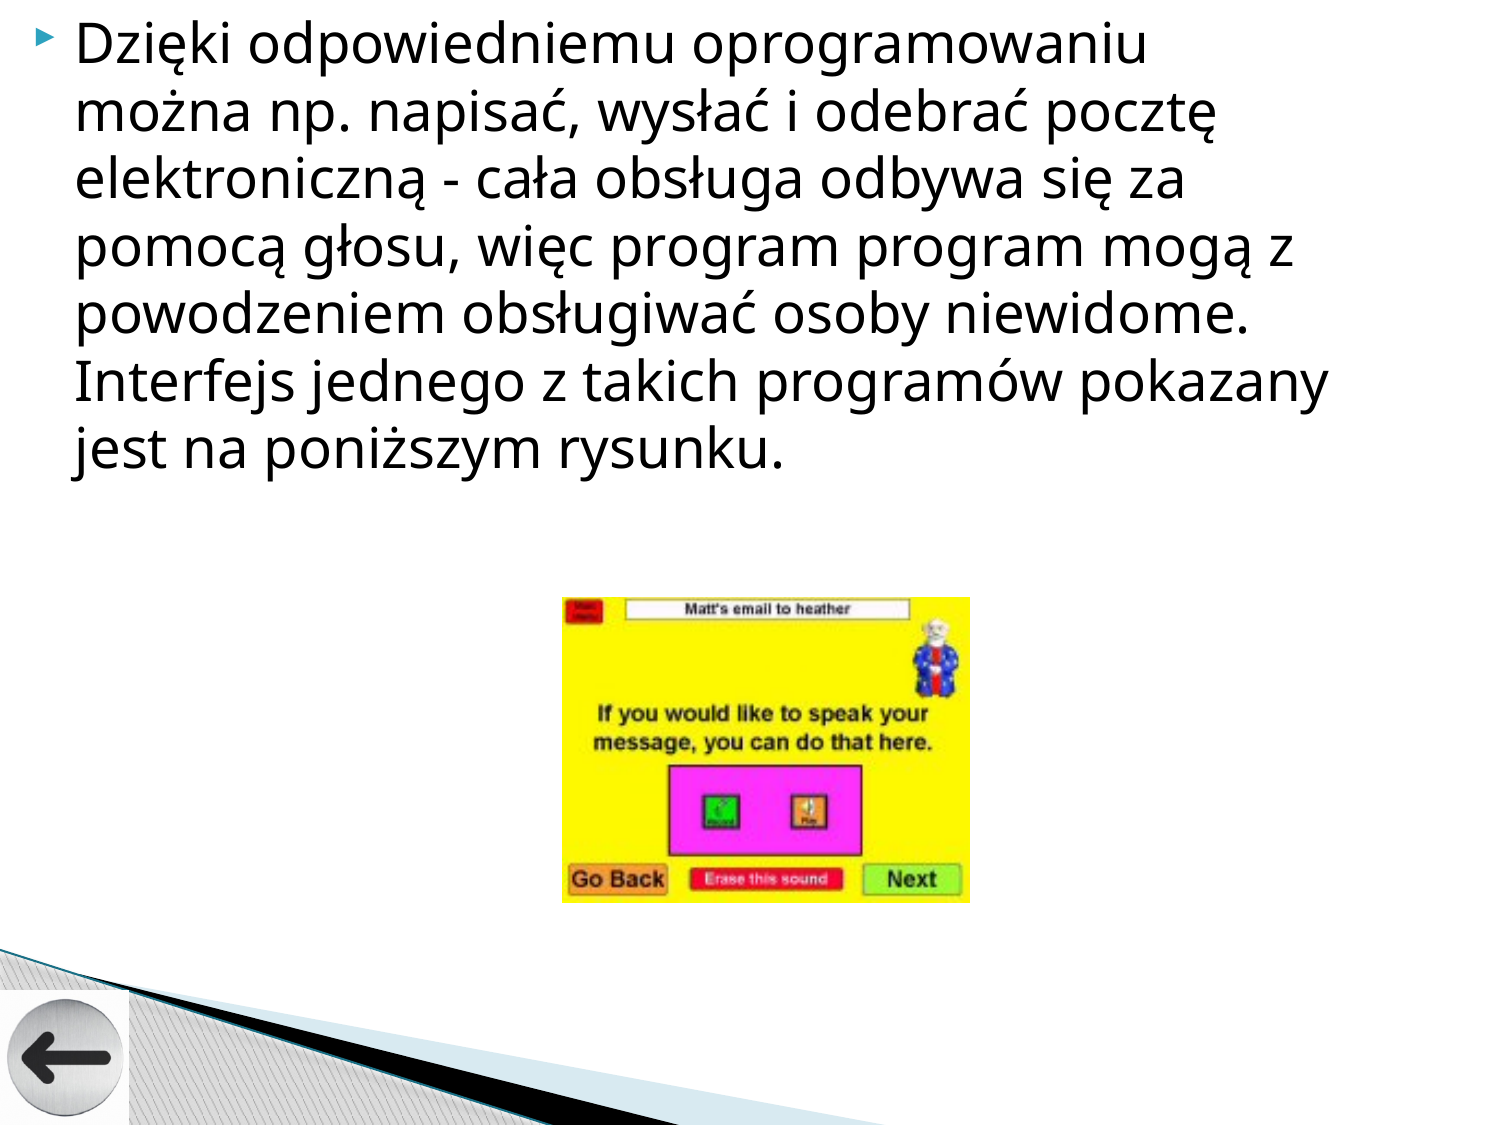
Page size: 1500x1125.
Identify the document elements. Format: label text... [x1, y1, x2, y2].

list Dzięki odpowiedniemu oprogramowaniu można np. napisać, wysłać i odebrać pocztę elektroniczną - cała obsługa odbywa się za pomocą głosu, więc program program mogą z powodzeniem obsługiwać osoby niewidome. Interfejs jednego z takich programów pokazany jest na poniższym rysunku. [0, 0, 1350, 743]
picture [0, 990, 130, 1125]
picture [562, 597, 970, 903]
